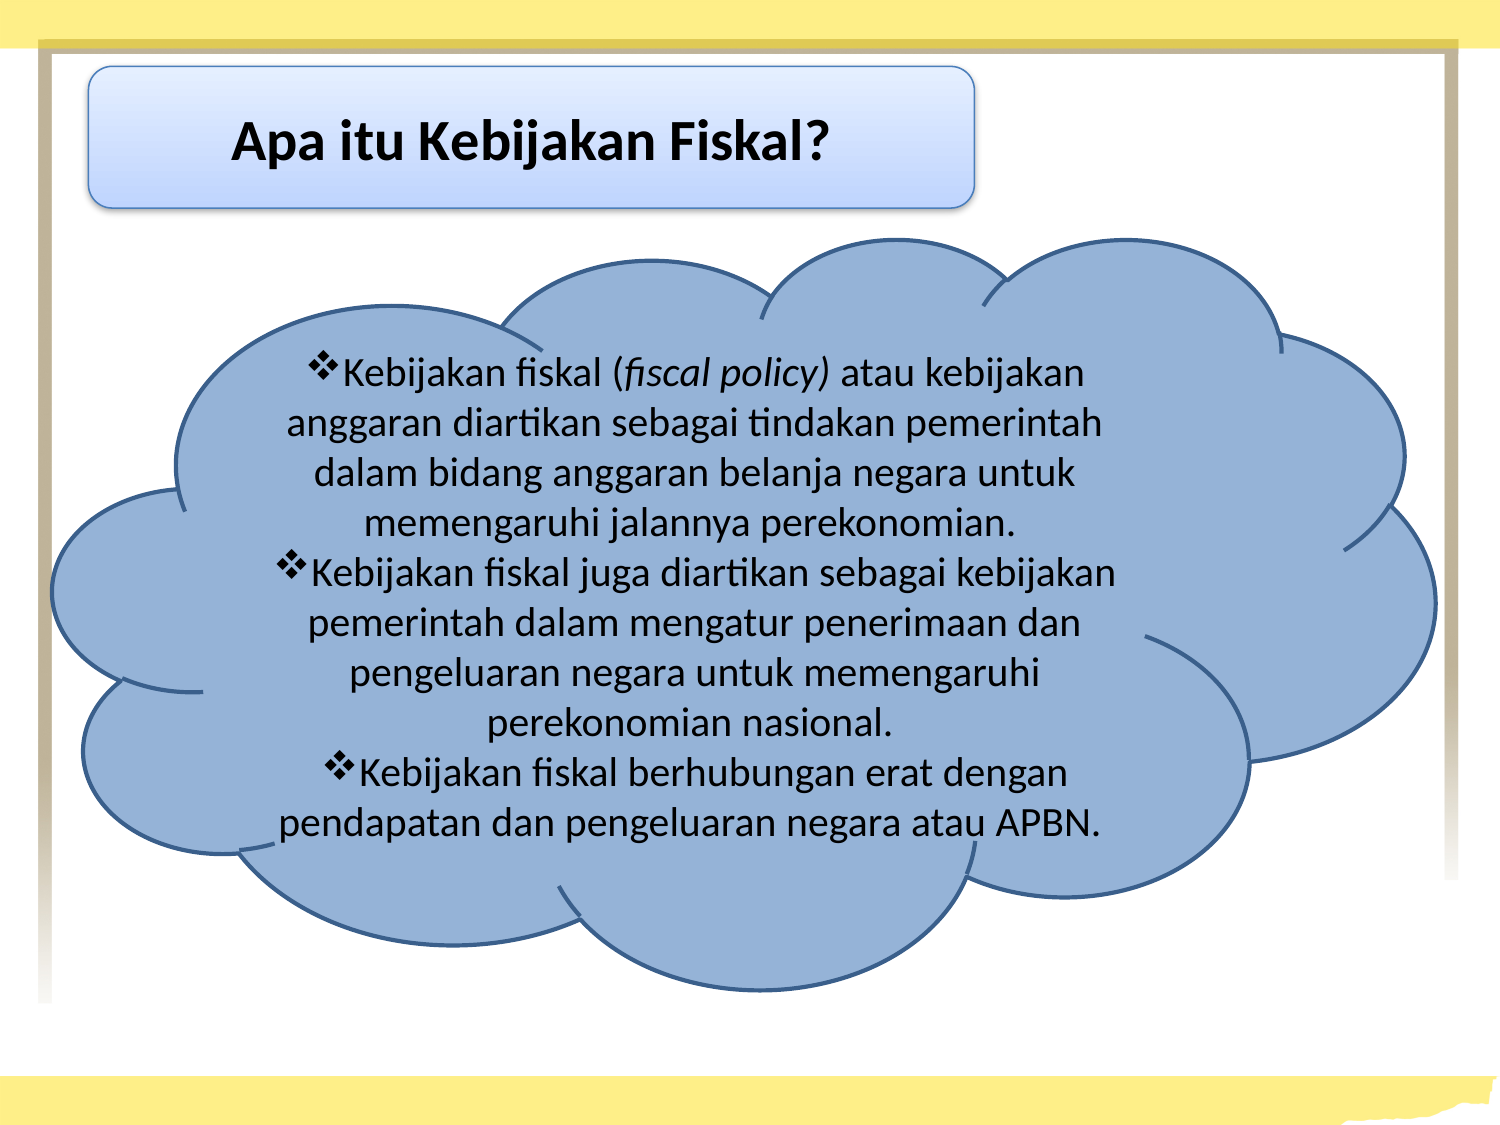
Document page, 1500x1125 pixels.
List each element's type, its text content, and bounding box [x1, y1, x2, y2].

picture [0, 0, 1500, 1125]
text_box Apa itu Kebijakan Fiskal? [87, 65, 976, 209]
text_box Kebijakan fiskal (fiscal policy) atau kebijakan anggaran diartikan sebagai tindakan pemerintah dalam bidang anggaran belanja negara untuk memengaruhi jalannya perekonomian. Kebijakan fiskal juga diartikan sebagai kebijakan pemerintah dalam mengatur penerimaan dan pengeluaran negara untuk memengaruhi perekonomian nasional. Kebijakan fiskal berhubungan erat dengan pendapatan dan pengeluaran negara atau APBN. [49, 237, 1438, 993]
